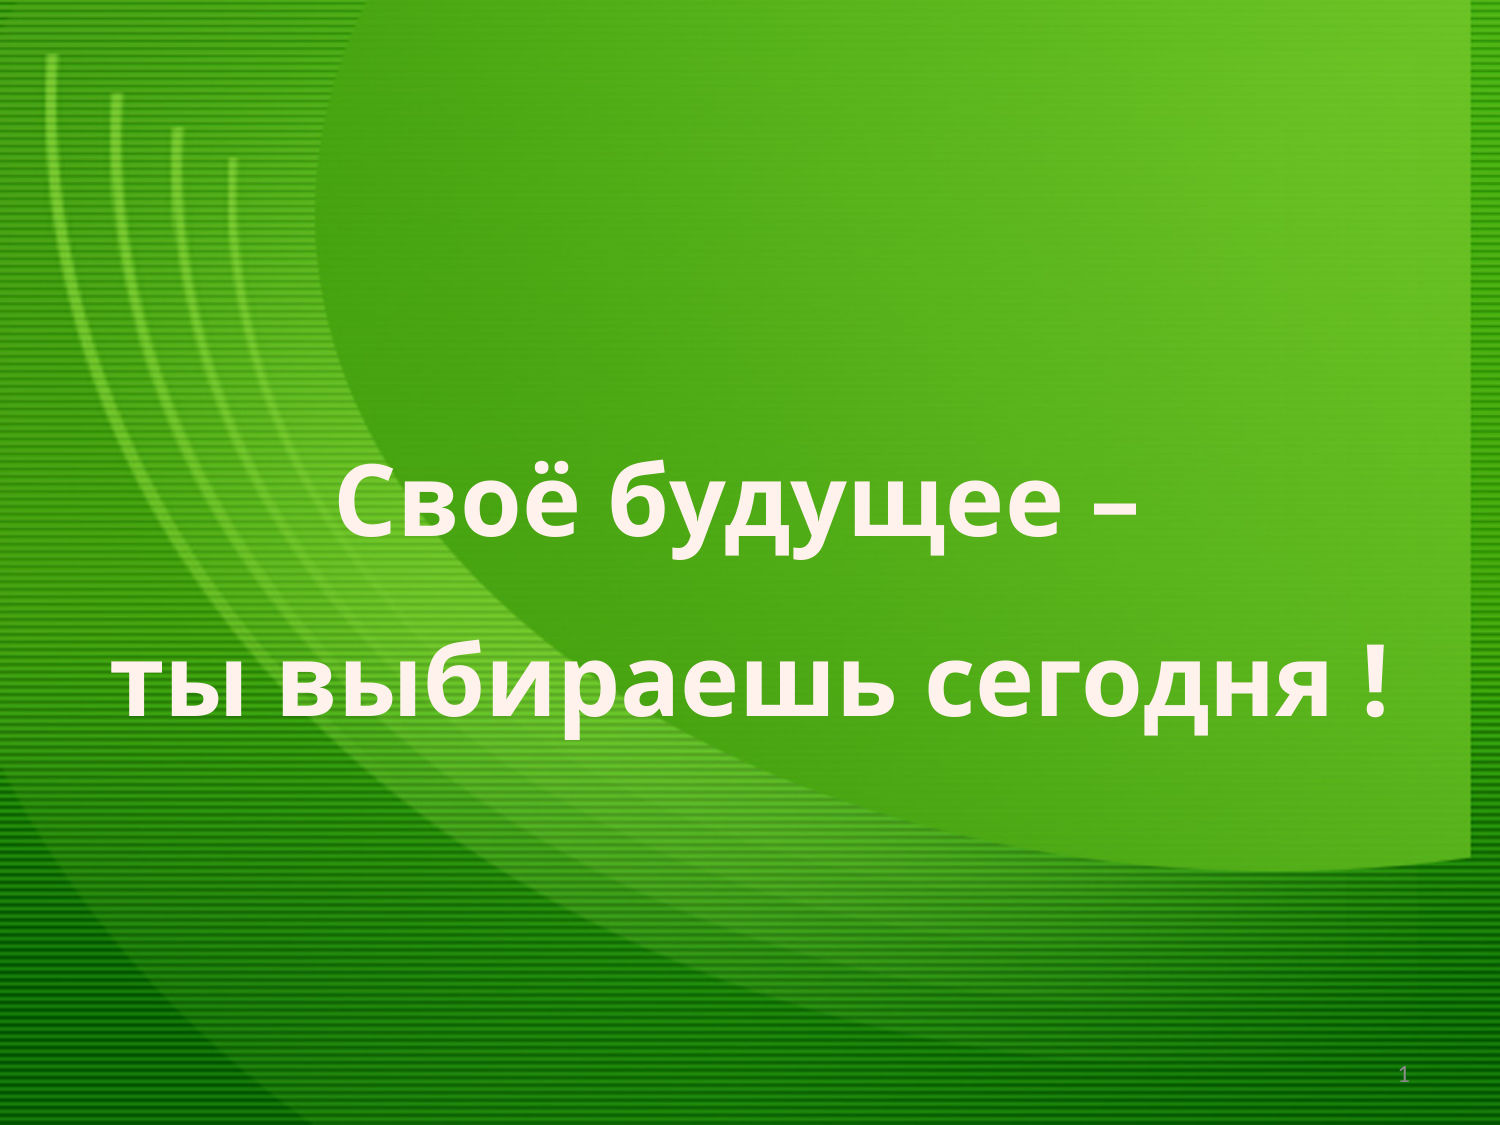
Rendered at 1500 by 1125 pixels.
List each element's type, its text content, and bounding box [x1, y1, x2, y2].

title Своё будущее – ты выбираешь сегодня ! [75, 210, 1425, 903]
slide_number 1 [1074, 1042, 1425, 1103]
picture [0, 0, 1500, 1125]
